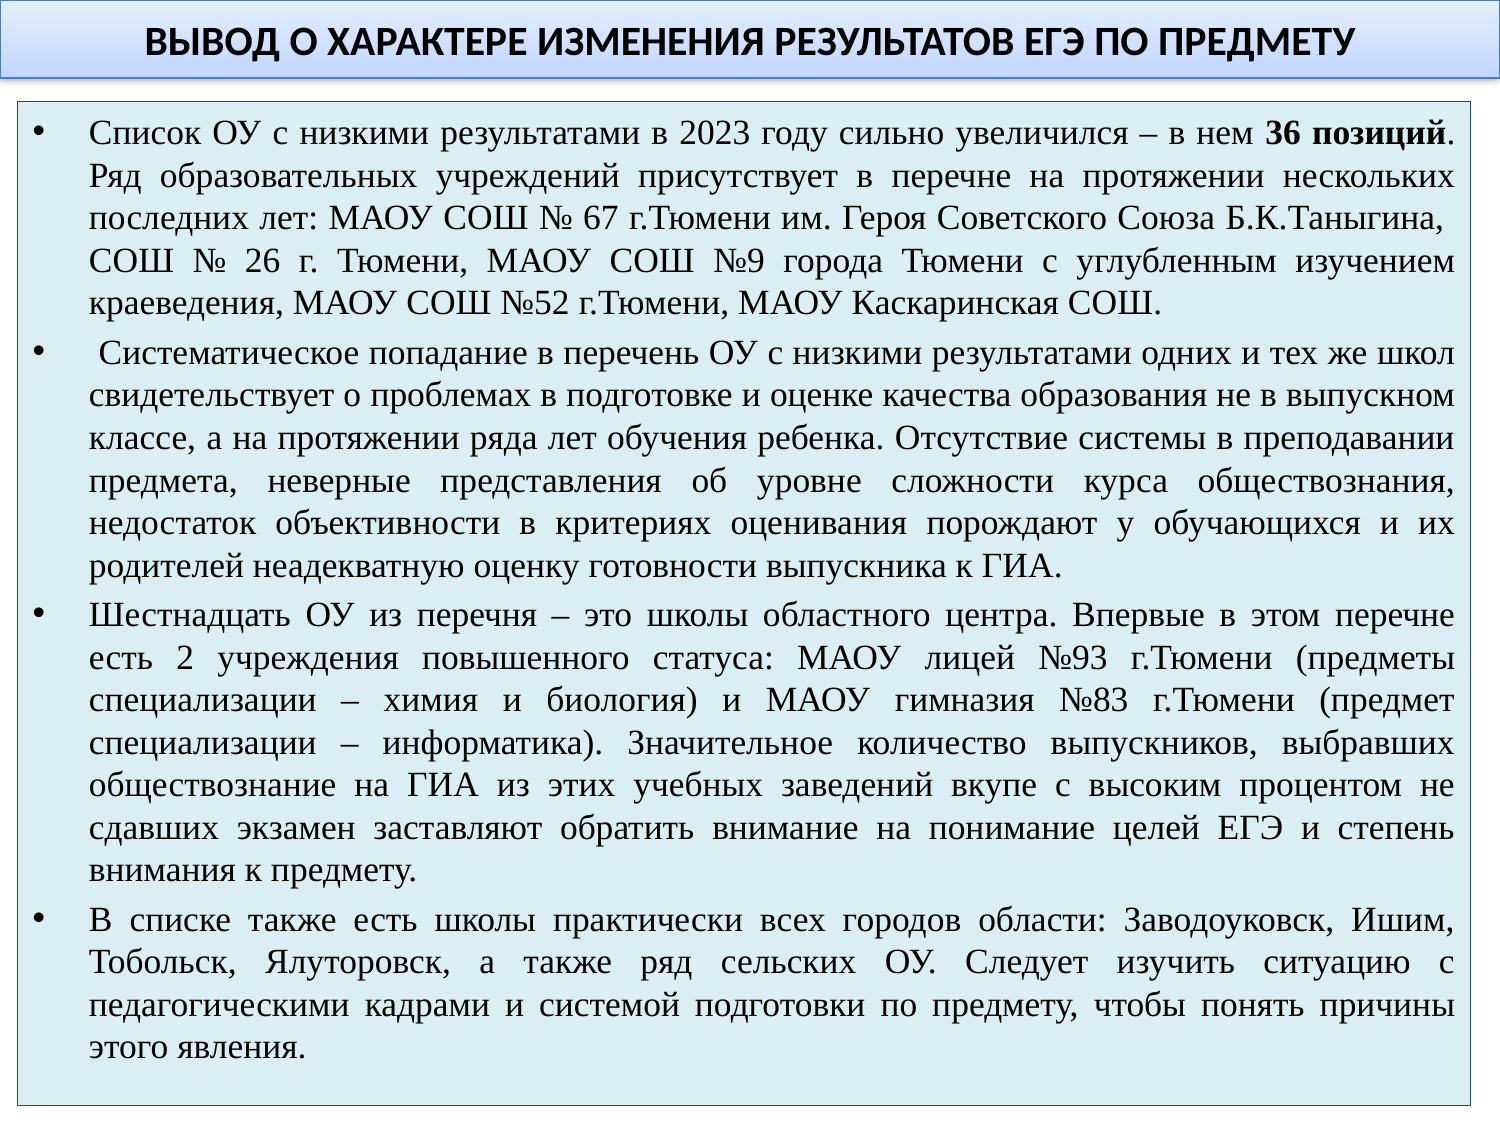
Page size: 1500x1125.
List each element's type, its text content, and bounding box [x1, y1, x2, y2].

list Список ОУ с низкими результатами в 2023 году сильно увеличился – в нем 36 позиций. Ряд образовательных учреждений присутствует в перечне на протяжении нескольких последних лет: МАОУ СОШ № 67 г.Тюмени им. Героя Советского Союза Б.К.Таныгина, СОШ № 26 г. Тюмени, МАОУ СОШ №9 города Тюмени с углубленным изучением краеведения, МАОУ СОШ №52 г.Тюмени, МАОУ Каскаринская СОШ. Систематическое попадание в перечень ОУ с низкими результатами одних и тех же школ свидетельствует о проблемах в подготовке и оценке качества образования не в выпускном классе, а на протяжении ряда лет обучения ребенка. Отсутствие системы в преподавании предмета, неверные представления об уровне сложности курса обществознания, недостаток объективности в критериях оценивания порождают у обучающихся и их родителей неадекватную оценку готовности выпускника к ГИА. Шестнадцать ОУ из перечня – это школы областного центра. Впервые в этом перечне есть 2 учреждения повышенного статуса: МАОУ лицей №93 г.Тюмени (предметы специализации – химия и биология) и МАОУ гимназия №83 г.Тюмени (предмет специализации – информатика). Значительное количество выпускников, выбравших обществознание на ГИА из этих учебных заведений вкупе с высоким процентом не сдавших экзамен заставляют обратить внимание на понимание целей ЕГЭ и степень внимания к предмету. В списке также есть школы практически всех городов области: Заводоуковск, Ишим, Тобольск, Ялуторовск, а также ряд сельских ОУ. Следует изучить ситуацию с педагогическими кадрами и системой подготовки по предмету, чтобы понять причины этого явления. [17, 101, 1471, 1106]
title ВЫВОД О ХАРАКТЕРЕ ИЗМЕНЕНИЯ РЕЗУЛЬТАТОВ ЕГЭ ПО ПРЕДМЕТУ [0, 0, 1500, 79]
